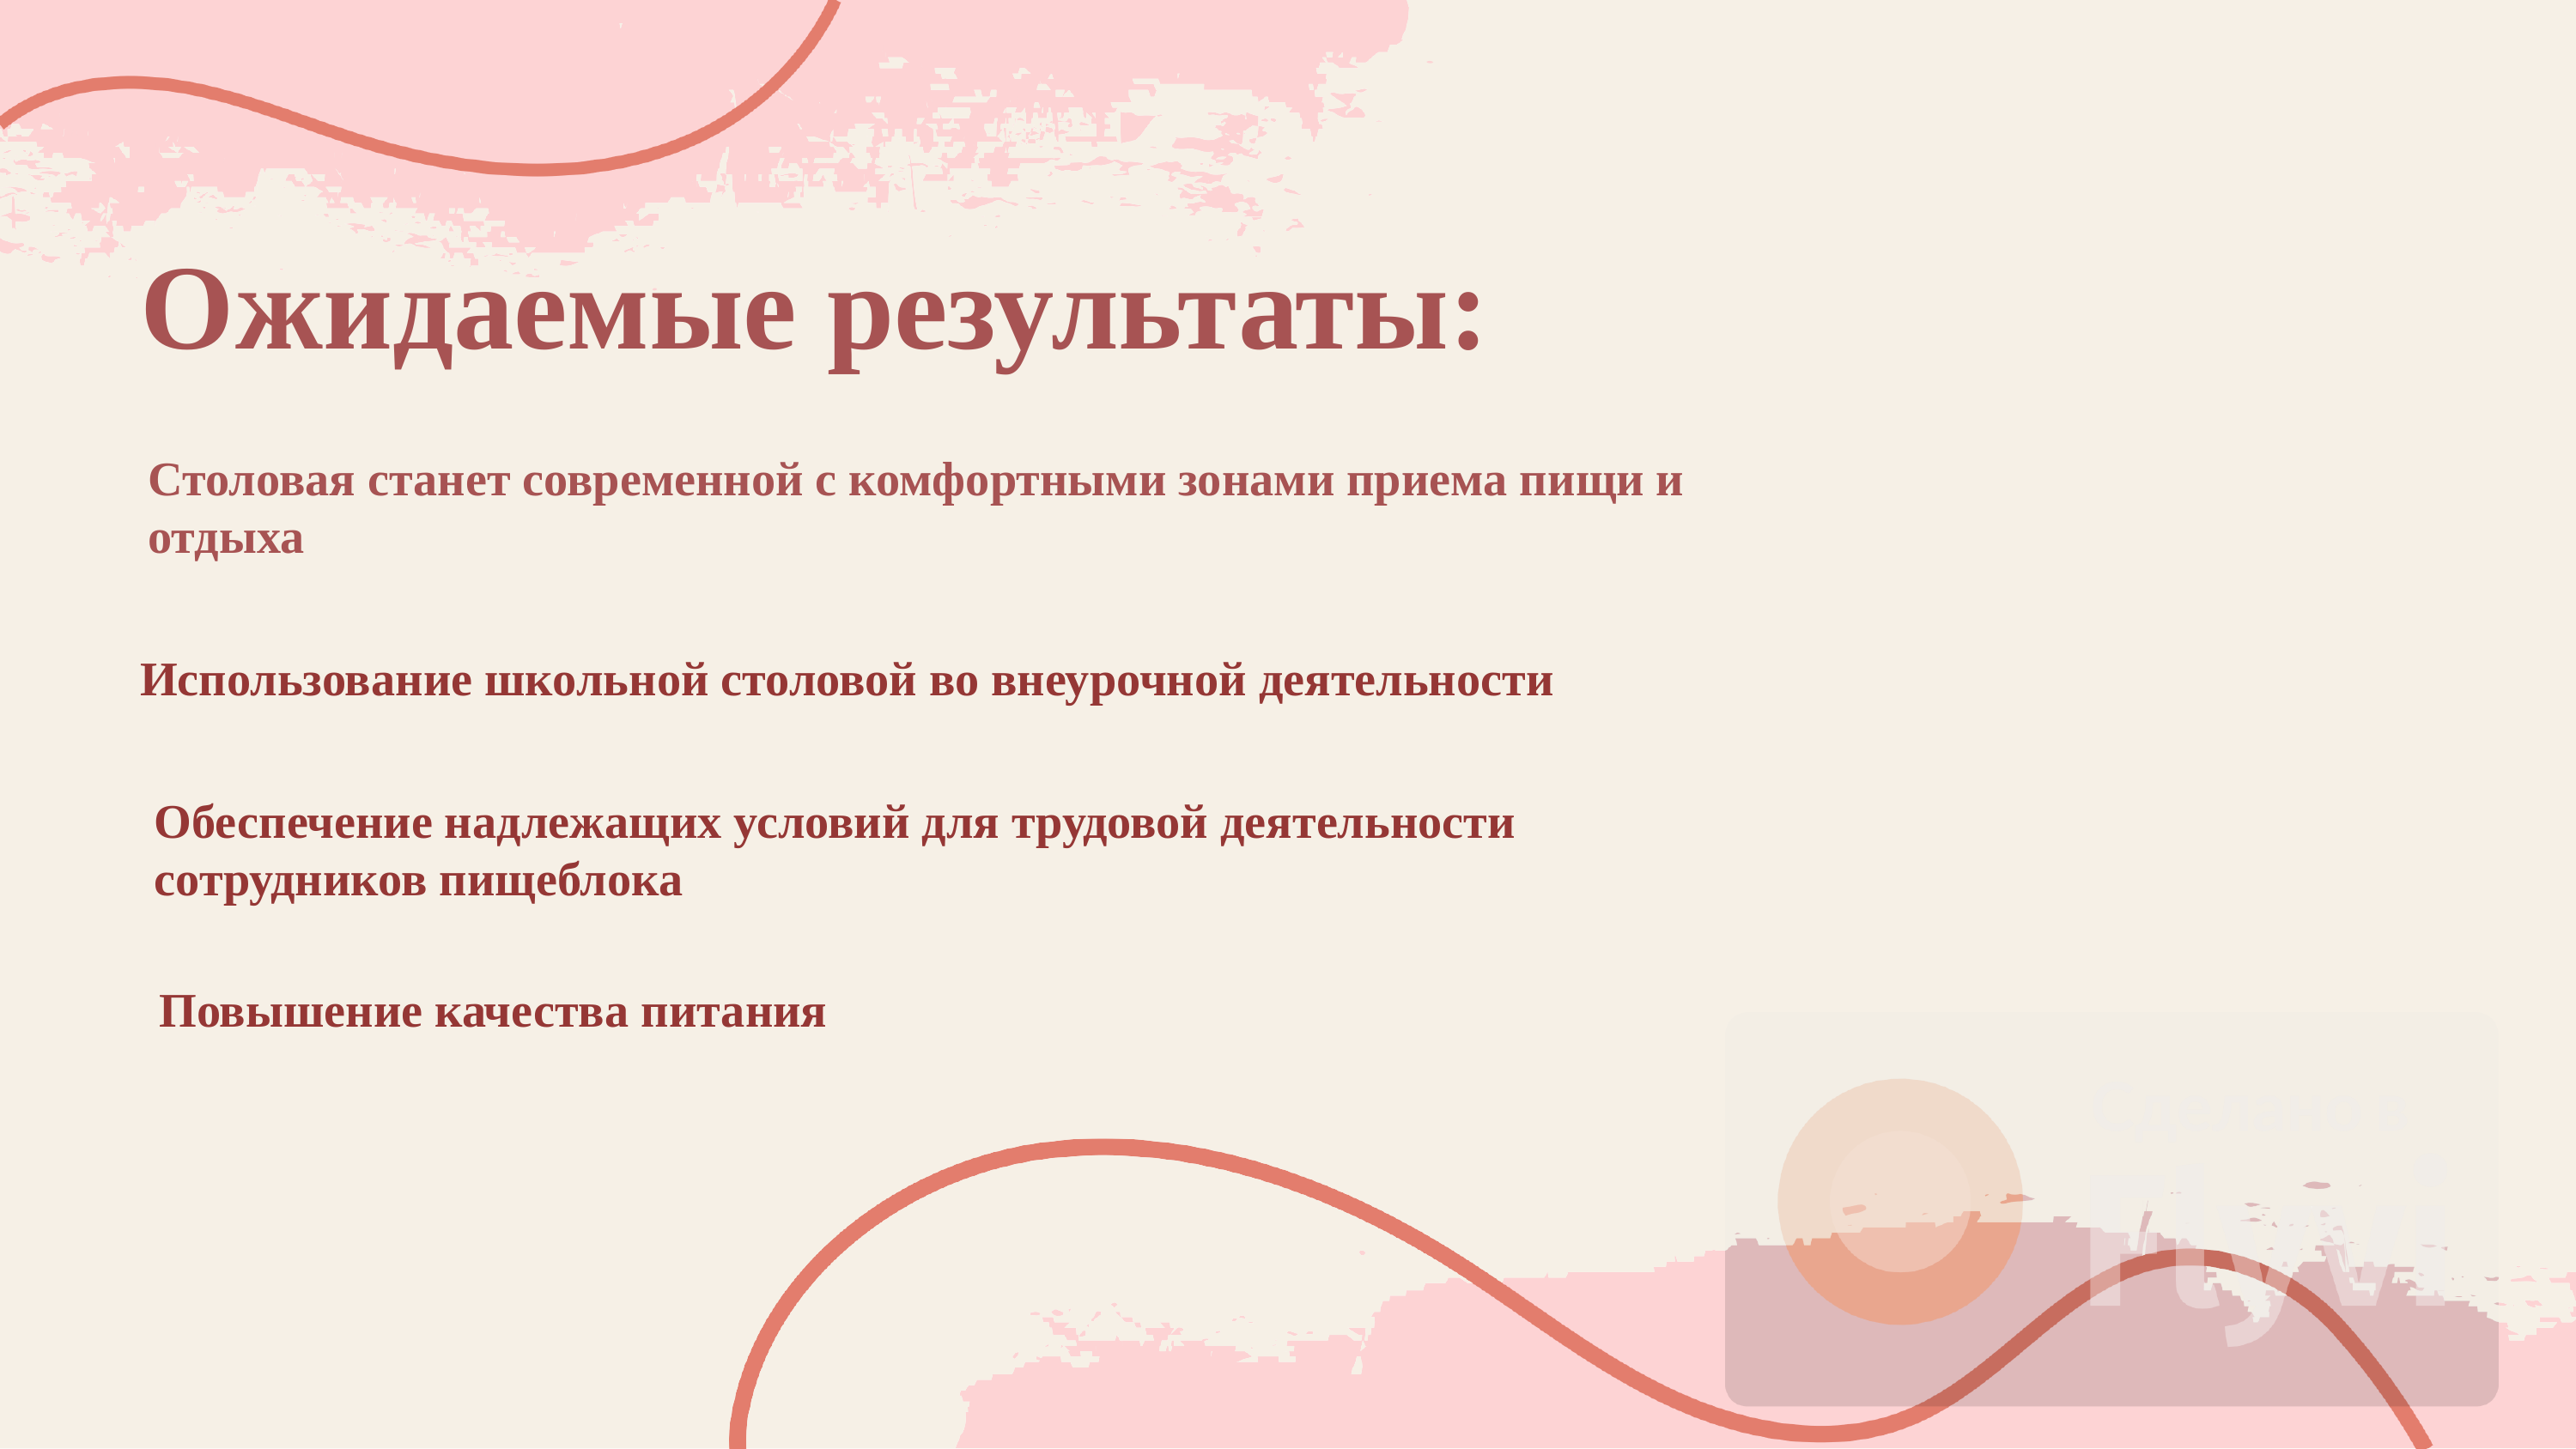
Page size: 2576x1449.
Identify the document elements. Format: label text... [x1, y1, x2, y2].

text_box Обеспечение надлежащих условий для трудовой деятельности сотрудников пищеблока [152, 782, 1686, 906]
picture [729, 1012, 2576, 1449]
picture [0, 0, 1409, 278]
text_box Повышение качества питания [157, 961, 832, 1037]
text_box Столовая станет современной с комфортными зонами приема пищи и отдыха [146, 445, 1717, 563]
title Ожидаемые результаты: [138, 238, 1889, 482]
text_box Использование школьной столовой во внеурочной деятельности [138, 615, 1686, 783]
